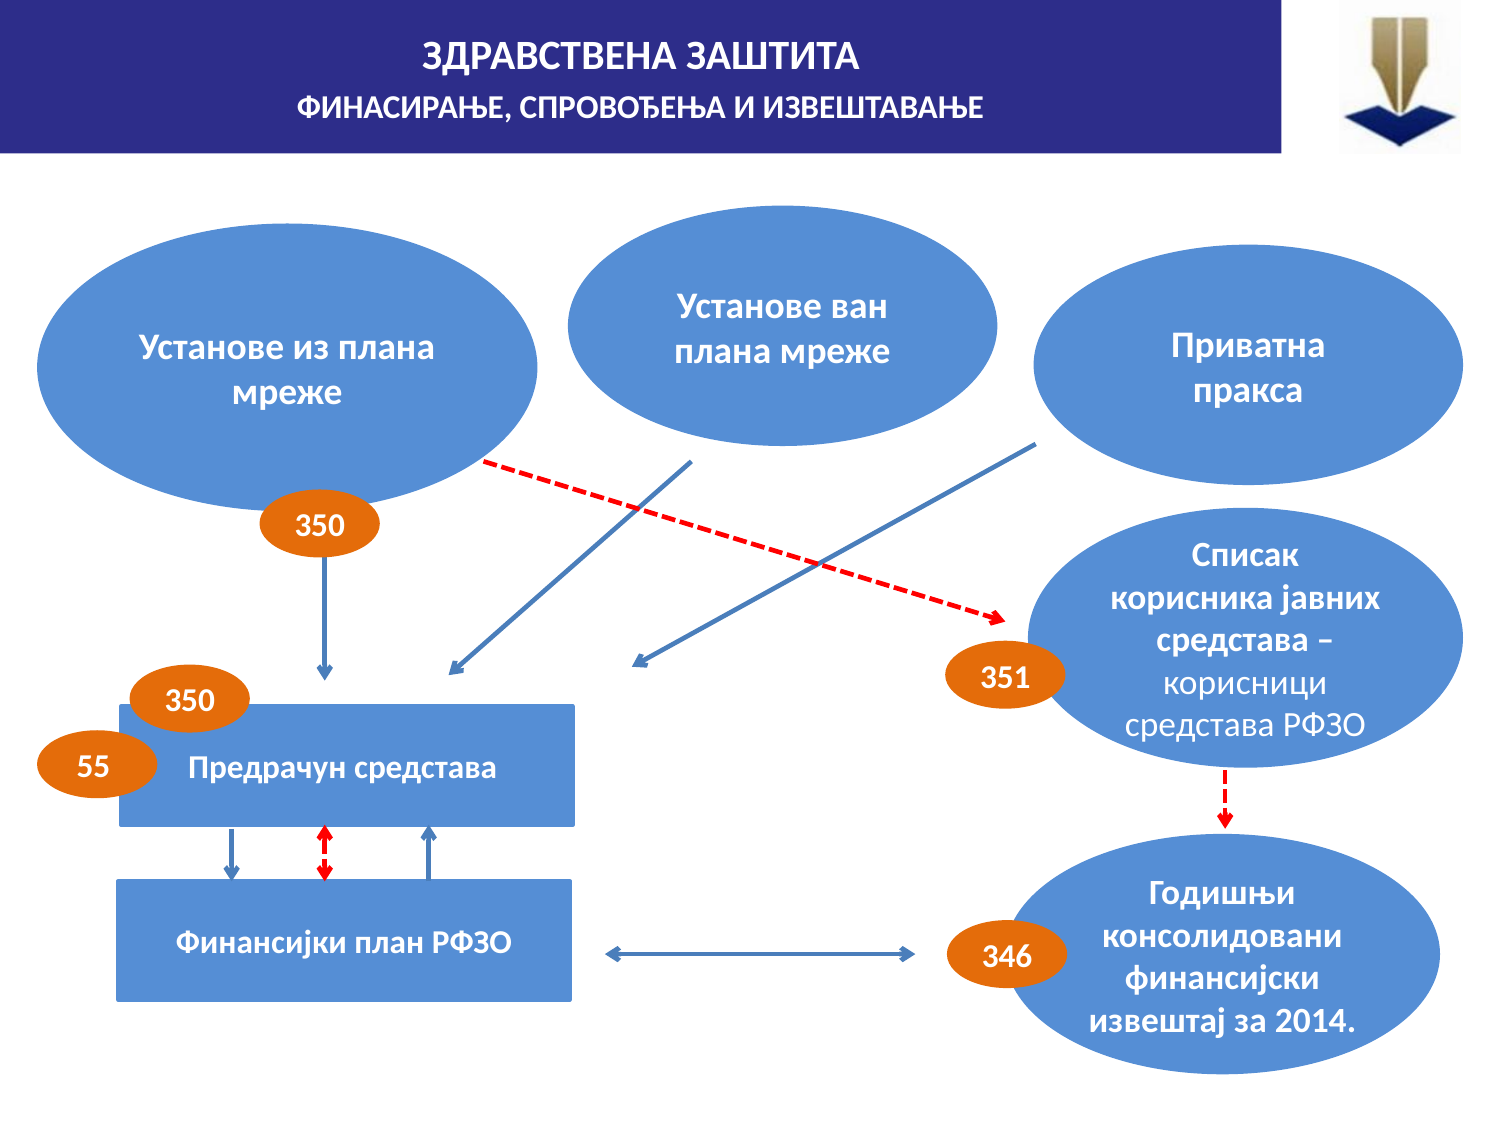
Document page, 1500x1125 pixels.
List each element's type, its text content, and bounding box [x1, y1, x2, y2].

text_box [631, 443, 1036, 667]
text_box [448, 461, 692, 676]
picture [1338, 0, 1462, 154]
text_box Предрачун средстава [119, 704, 575, 827]
text_box ЗДРАВСТВЕНА ЗАШТИТА ФИНАСИРАЊЕ, СПРОВОЂЕЊА И ИЗВЕШТАВАЊЕ [0, 0, 1282, 154]
text_box 351 [945, 647, 1066, 709]
text_box Финансијки план РФЗО [116, 879, 572, 1002]
text_box Приватна пракса [1033, 244, 1464, 486]
text_box Списак корисника јавних средстава – корисници средстава РФЗО [1041, 507, 1464, 768]
text_box Годишњи консолидовани финансијски извештај за 2014. [1013, 833, 1441, 1075]
text_box Установе из плана мреже [37, 223, 538, 511]
text_box 55 [37, 730, 158, 799]
text_box Установе ван плана мреже [567, 205, 998, 442]
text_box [483, 461, 1006, 622]
text_box 350 [259, 489, 380, 558]
text_box 346 [946, 920, 1068, 989]
text_box 350 [129, 664, 250, 733]
